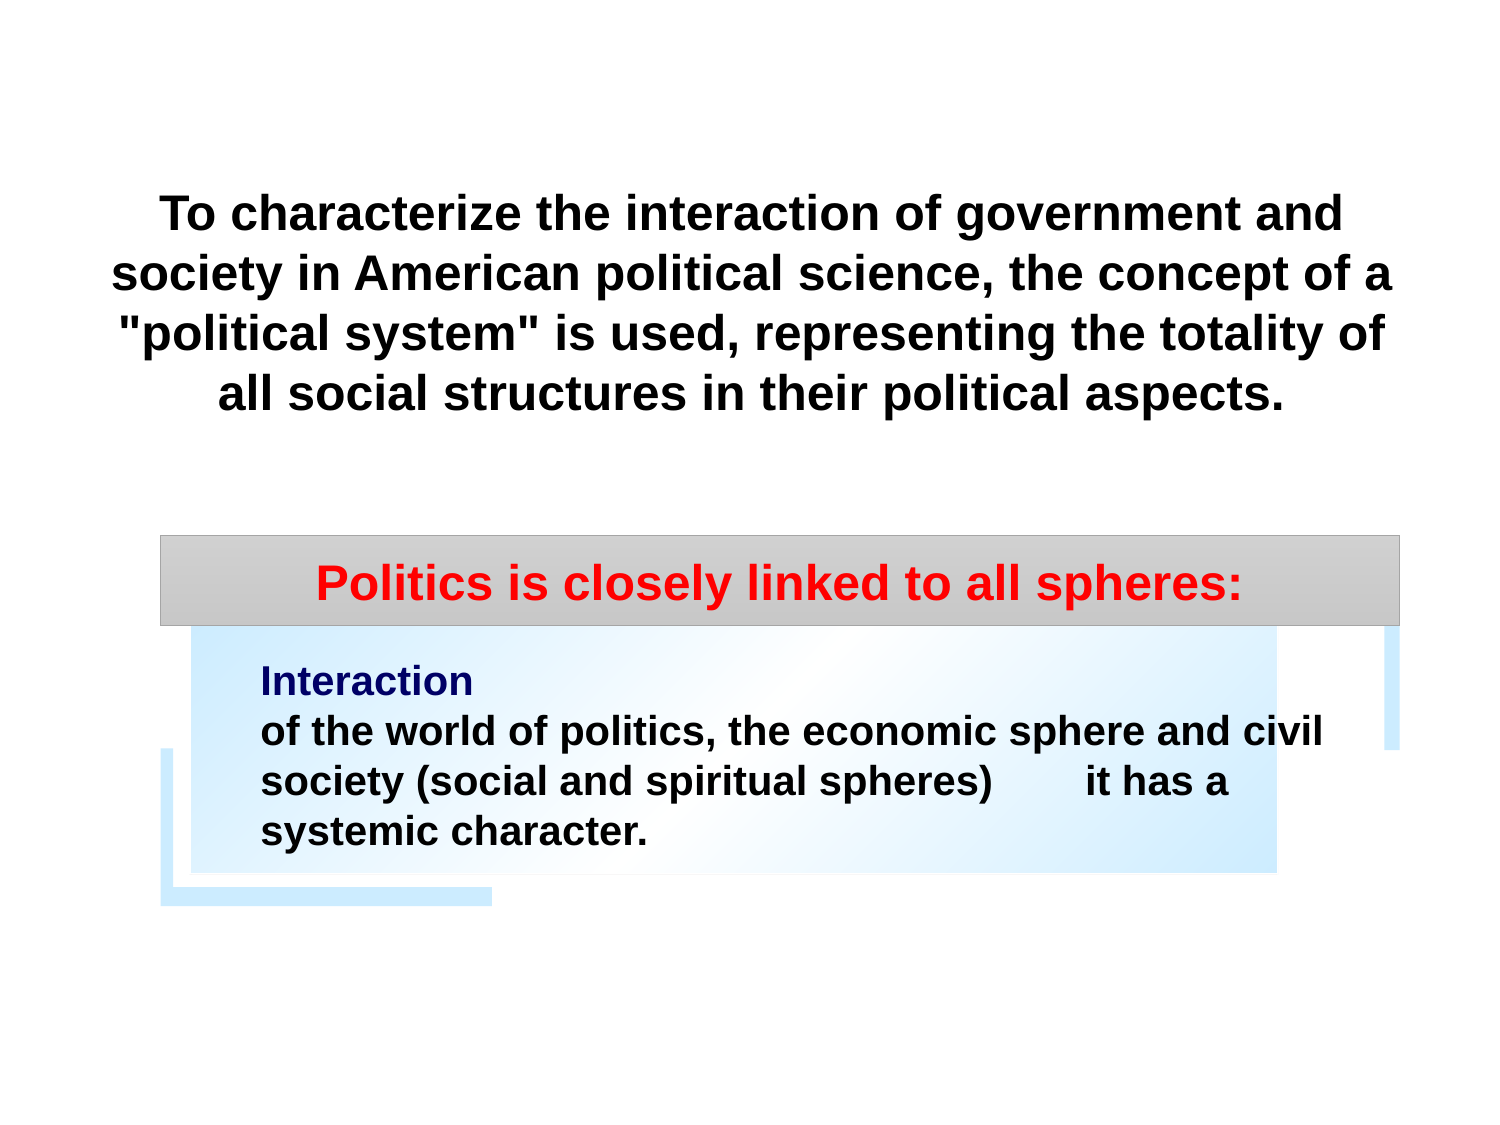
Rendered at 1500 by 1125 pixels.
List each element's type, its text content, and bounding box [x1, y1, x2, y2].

text_box Politics is closely linked to all spheres: [160, 535, 1400, 626]
text_box [160, 748, 492, 907]
text_box Interaction of the world of politics, the economic sphere and civil society (social and spiritual spheres) it has a systemic character. [245, 646, 1353, 862]
text_box [1384, 626, 1400, 751]
text_box [189, 626, 1278, 874]
text_box To characterize the interaction of government and society in American political science, the concept of a "political system" is used, representing the totality of all social structures in their political aspects. [76, 172, 1428, 428]
